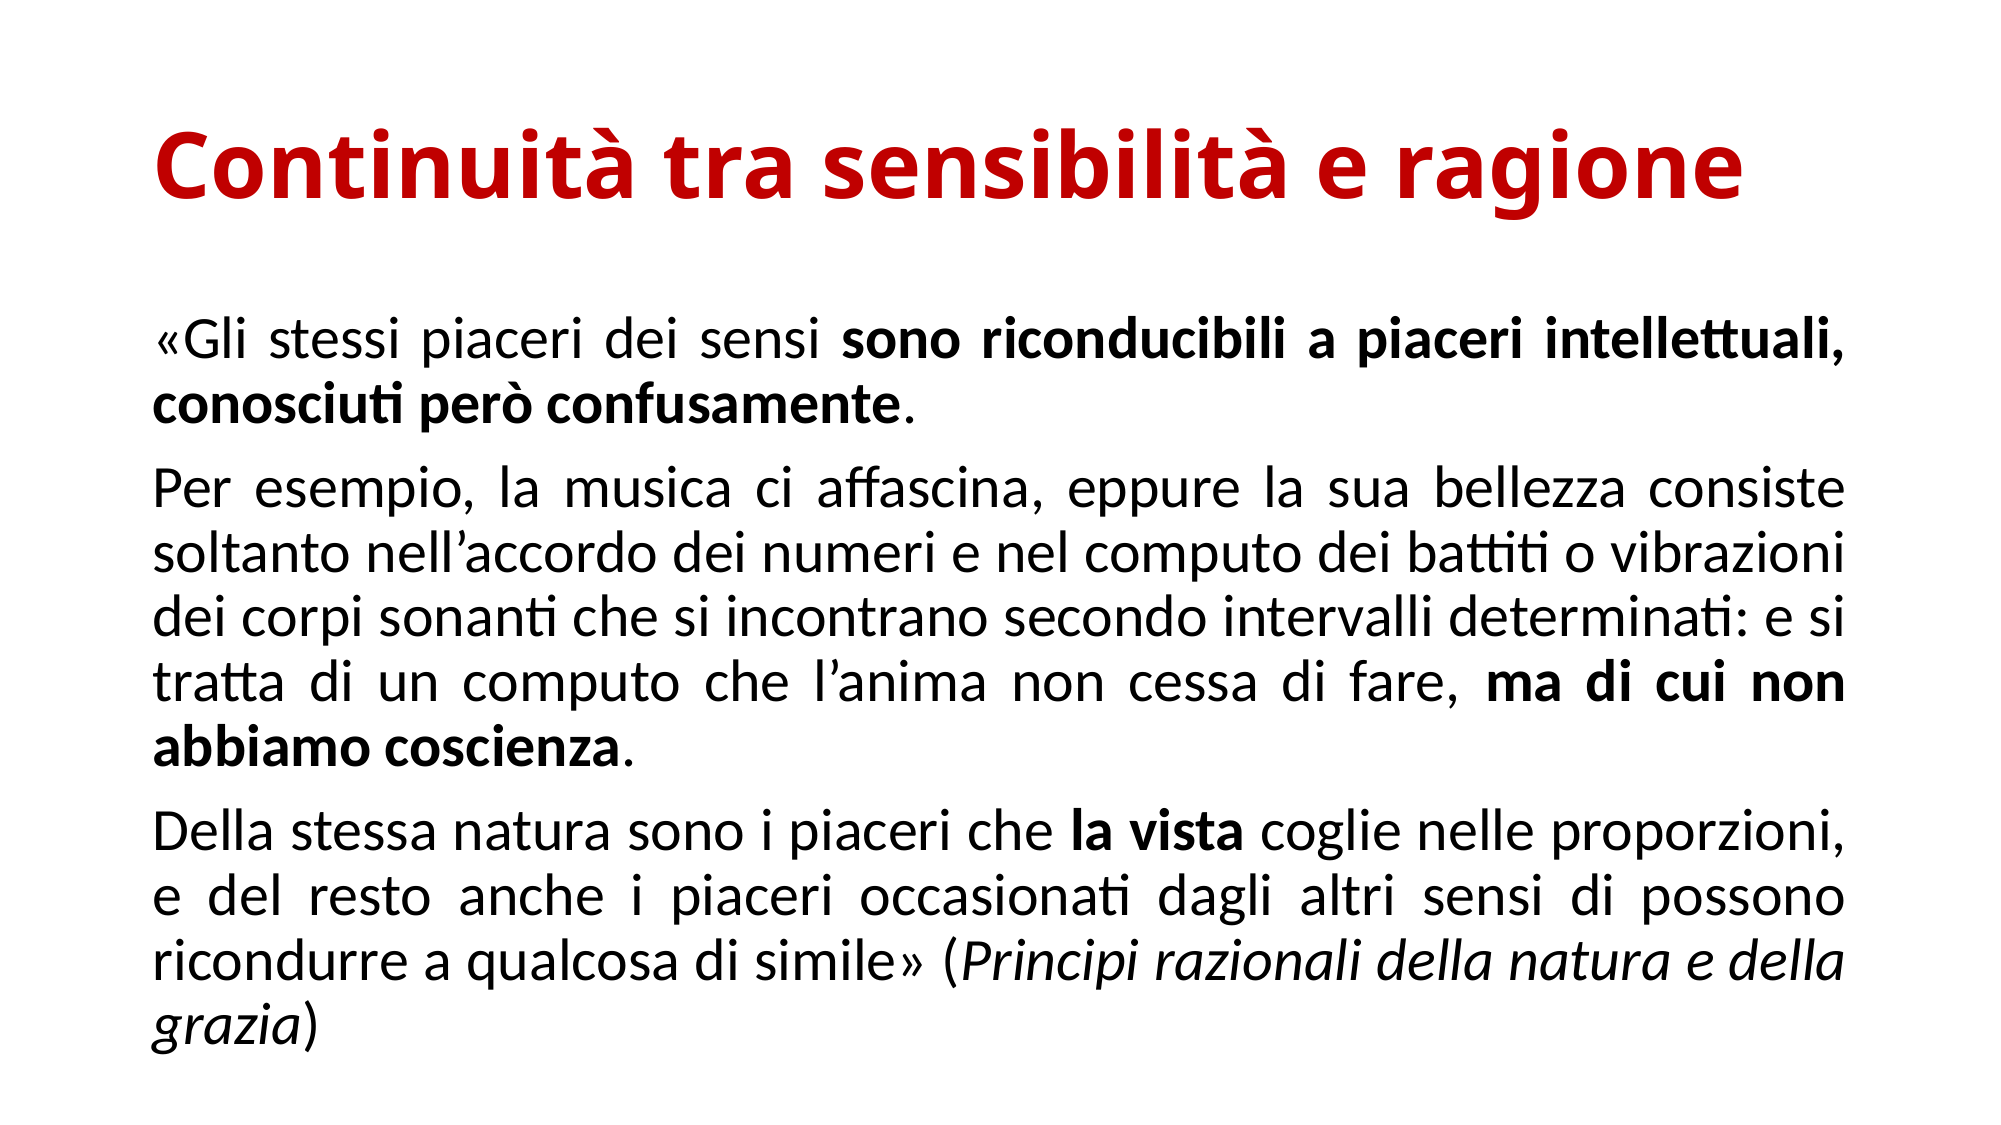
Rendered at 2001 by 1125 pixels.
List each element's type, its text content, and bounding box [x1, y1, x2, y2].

list «Gli stessi piaceri dei sensi sono riconducibili a piaceri intellettuali, conosciuti però confusamente. Per esempio, la musica ci affascina, eppure la sua bellezza consiste soltanto nell’accordo dei numeri e nel computo dei battiti o vibrazioni dei corpi sonanti che si incontrano secondo intervalli determinati: e si tratta di un computo che l’anima non cessa di fare, ma di cui non abbiamo coscienza. Della stessa natura sono i piaceri che la vista coglie nelle proporzioni, e del resto anche i piaceri occasionati dagli altri sensi di possono ricondurre a qualcosa di simile» (Principi razionali della natura e della grazia) [137, 299, 1863, 1069]
title Continuità tra sensibilità e ragione [137, 59, 1863, 278]
